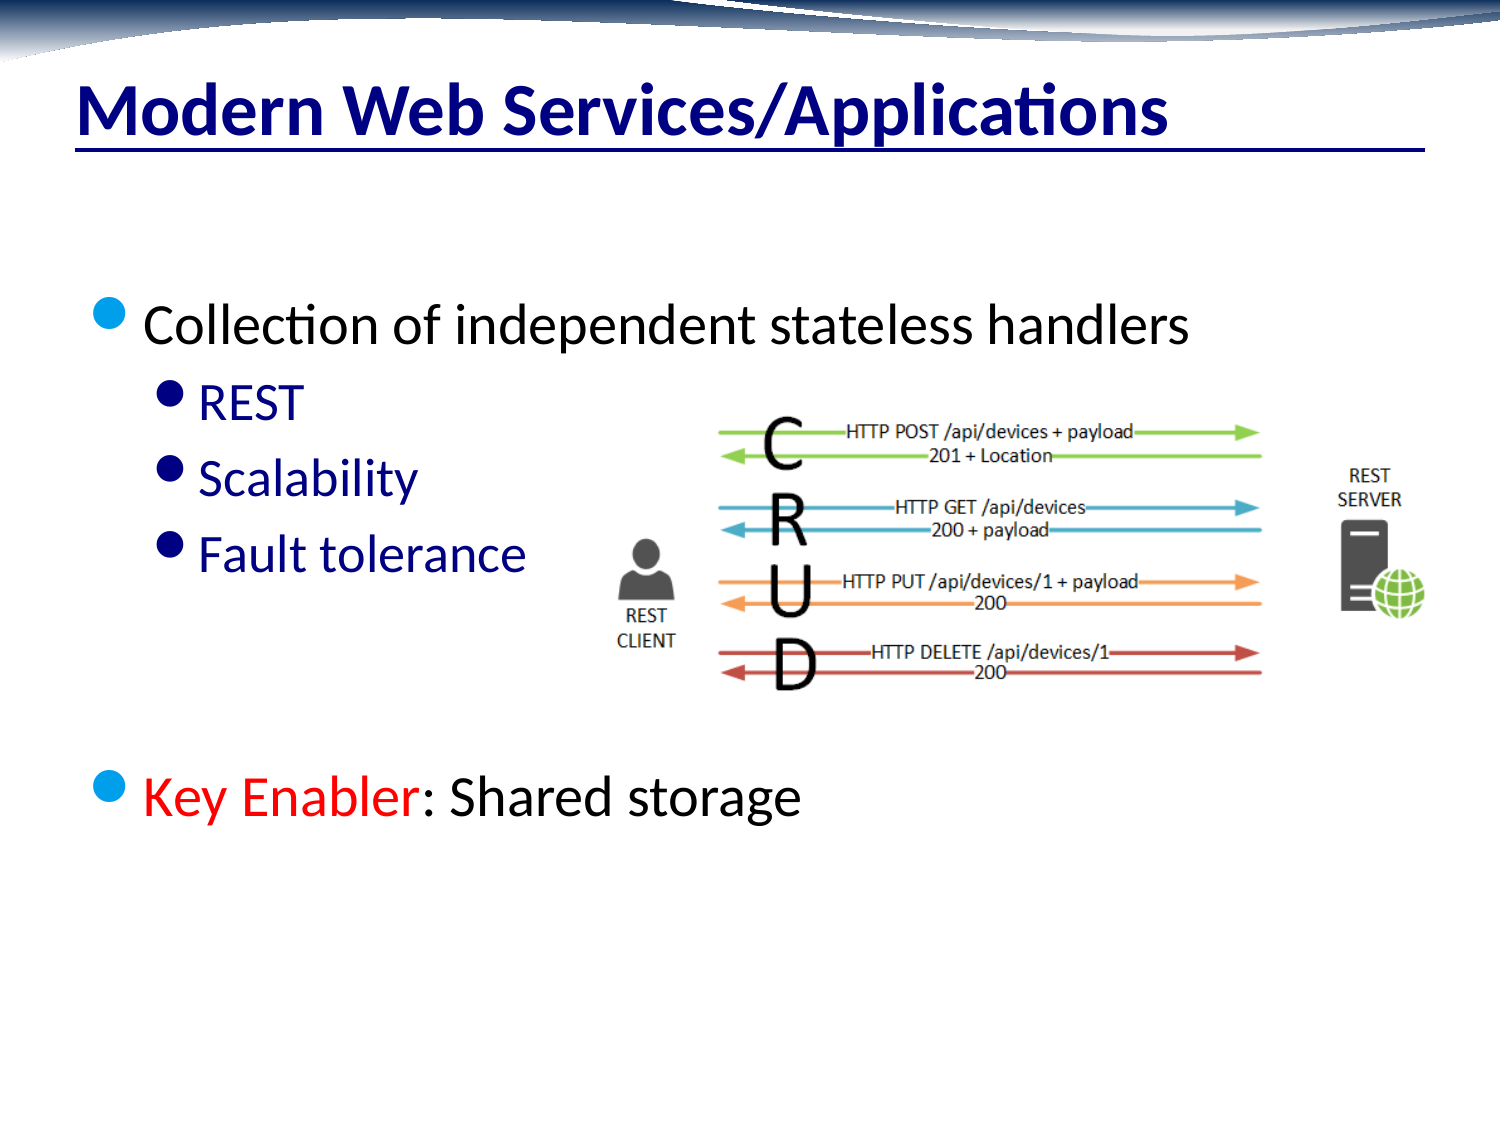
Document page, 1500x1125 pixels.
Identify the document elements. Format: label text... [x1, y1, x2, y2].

picture [603, 369, 1432, 756]
title Modern Web Services/Applications [75, 50, 1425, 150]
list Collection of independent stateless handlers REST Scalability Fault tolerance Key Enabler: Shared storage [74, 278, 1426, 1022]
text_box Cloud [596, 370, 1426, 767]
